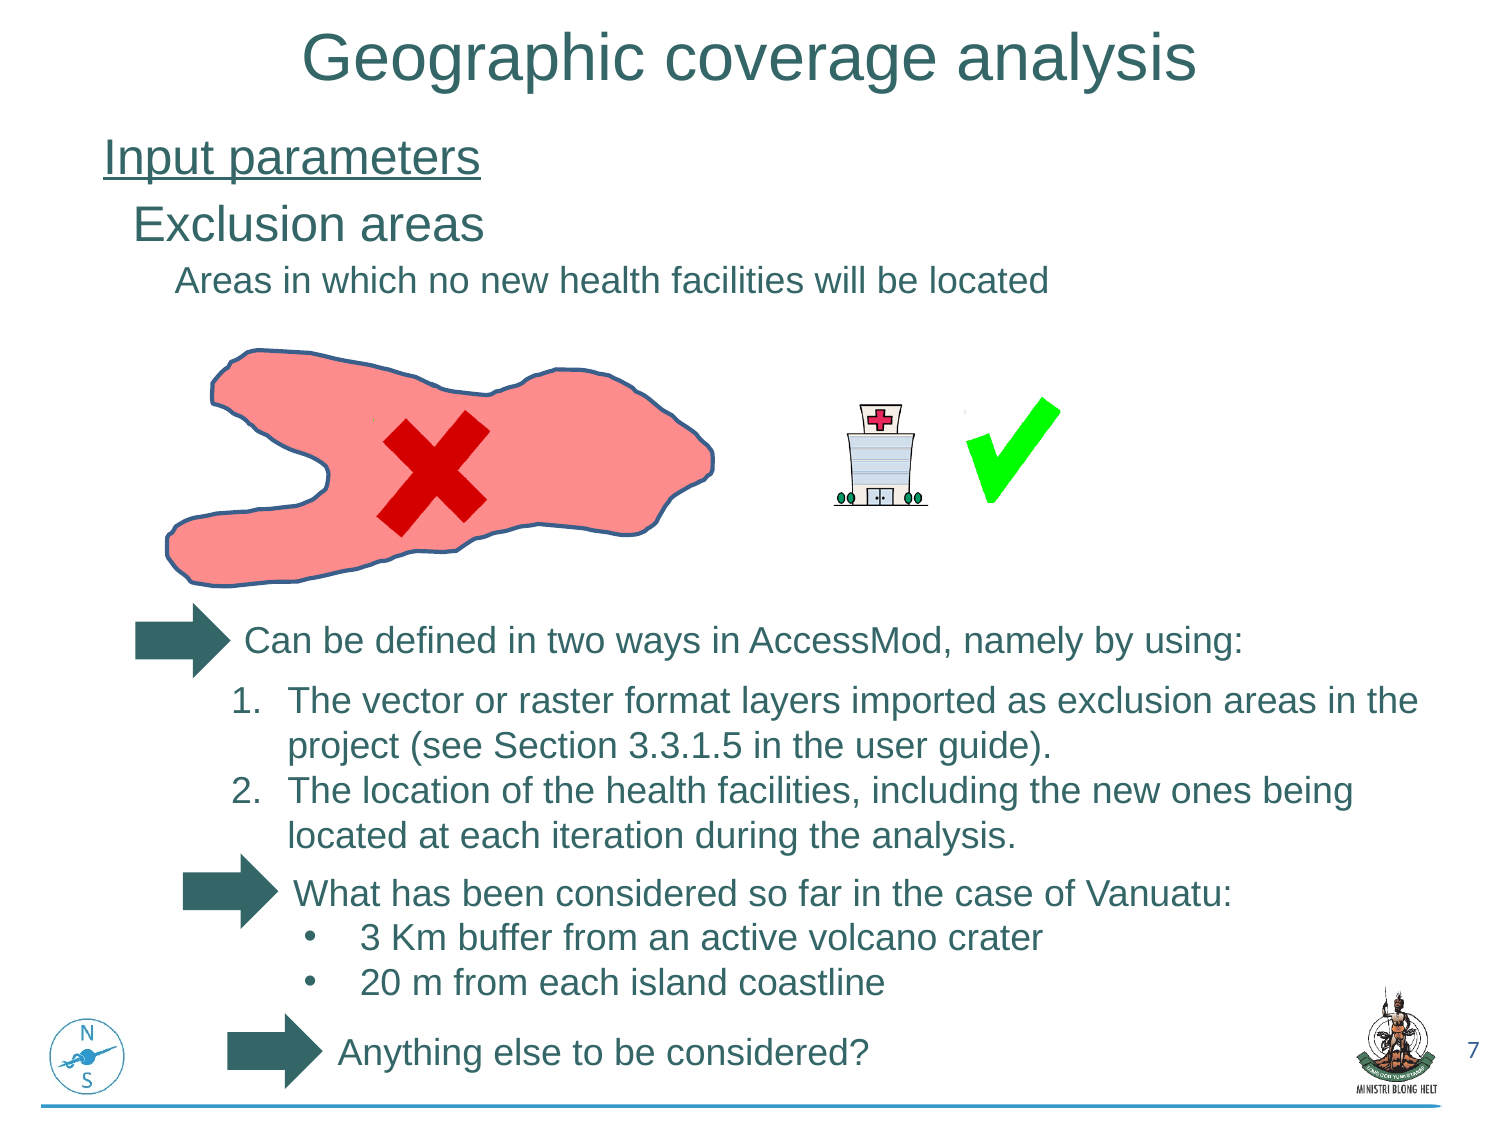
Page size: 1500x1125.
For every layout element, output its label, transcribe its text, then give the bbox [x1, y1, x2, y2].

picture [41, 973, 1471, 1116]
text_box Anything else to be considered? [322, 1020, 1433, 1081]
text_box What has been considered so far in the case of Vanuatu: [278, 861, 1388, 921]
picture [373, 405, 494, 540]
text_box Input parameters [88, 117, 1353, 192]
text_box [164, 348, 715, 589]
text_box Exclusion areas [117, 184, 867, 260]
text_box Can be defined in two ways in AccessMod, namely by using: [229, 608, 1434, 669]
text_box [225, 1011, 322, 1091]
text_box The vector or raster format layers imported as exclusion areas in the project (see Section 3.3.1.5 in the user guide). The location of the health facilities, including the new ones being located at each iteration during the analysis. [216, 668, 1454, 864]
text_box 7 [1411, 1018, 1495, 1079]
picture [832, 403, 930, 521]
text_box [133, 600, 229, 681]
text_box 3 Km buffer from an active volcano crater 20 m from each island coastline [288, 905, 1500, 1010]
picture [964, 390, 1061, 509]
text_box Areas in which no new health facilities will be located [159, 248, 1238, 309]
text_box [180, 851, 278, 932]
text_box Geographic coverage analysis [0, 2, 1500, 117]
